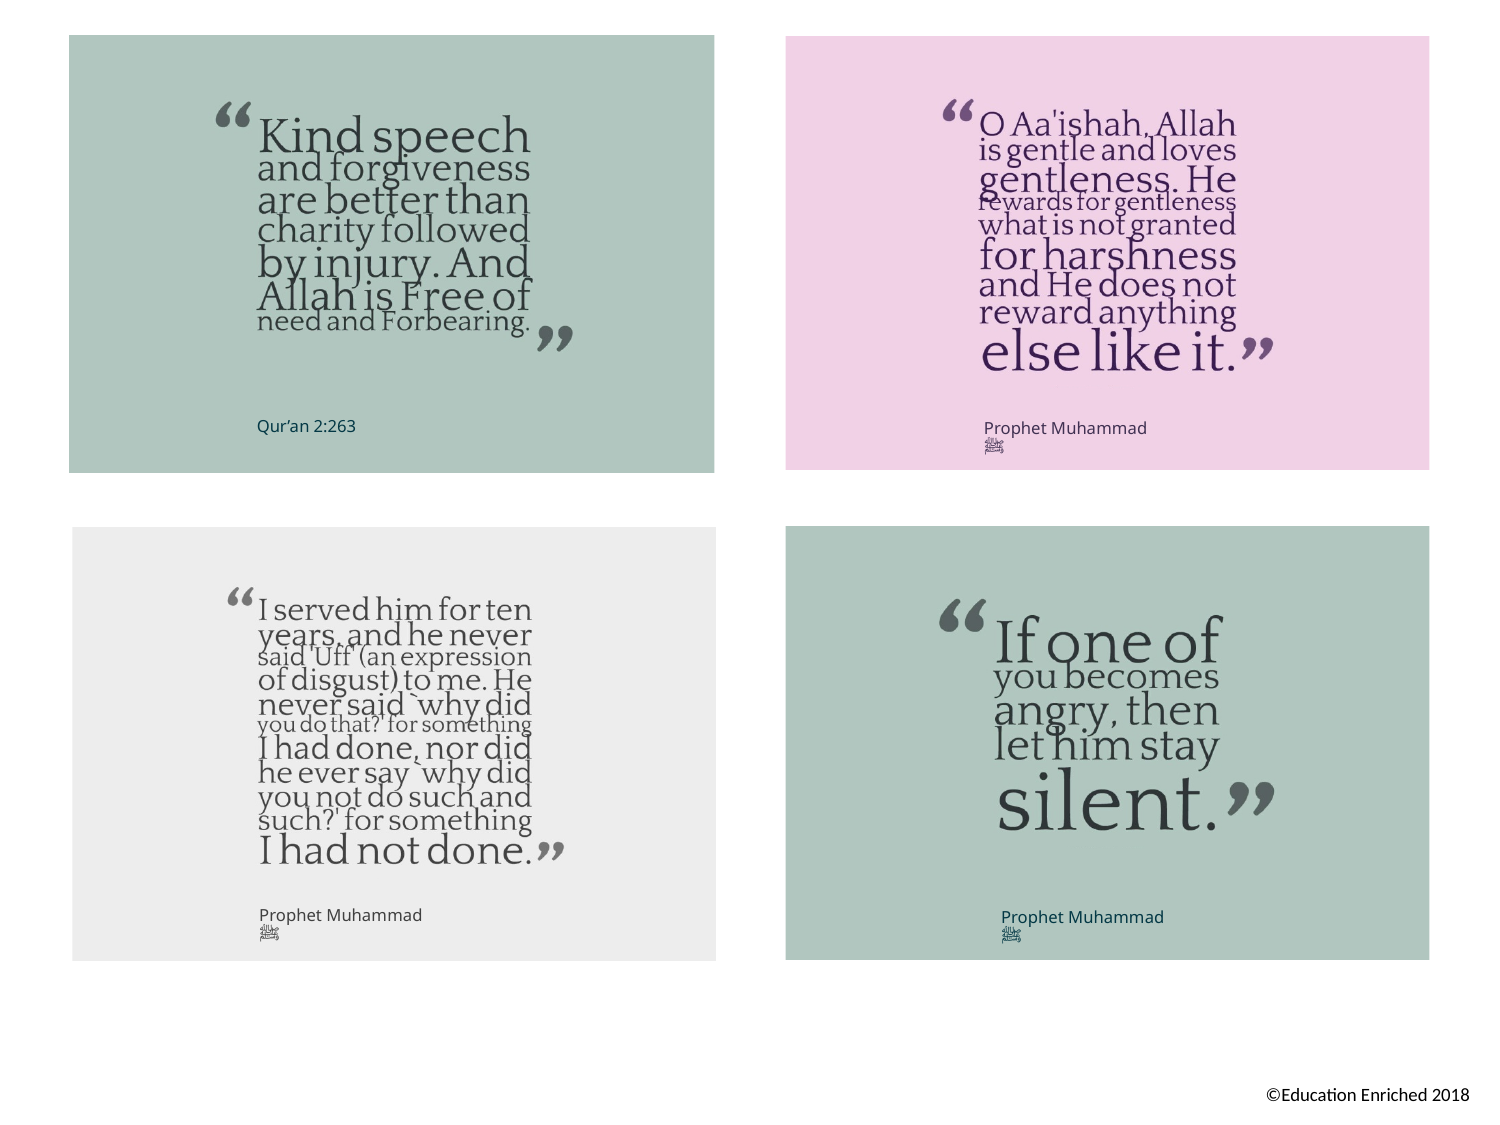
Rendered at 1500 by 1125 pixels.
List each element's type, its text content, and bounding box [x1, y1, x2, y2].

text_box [72, 527, 717, 961]
text_box [63, 33, 716, 40]
text_box [67, 524, 721, 530]
text_box [779, 33, 1433, 475]
picture [785, 526, 1430, 960]
picture [68, 35, 715, 474]
picture [785, 36, 1430, 470]
text_box [779, 522, 1433, 964]
text_box ©Education Enriched 2018 [1250, 1074, 1485, 1113]
